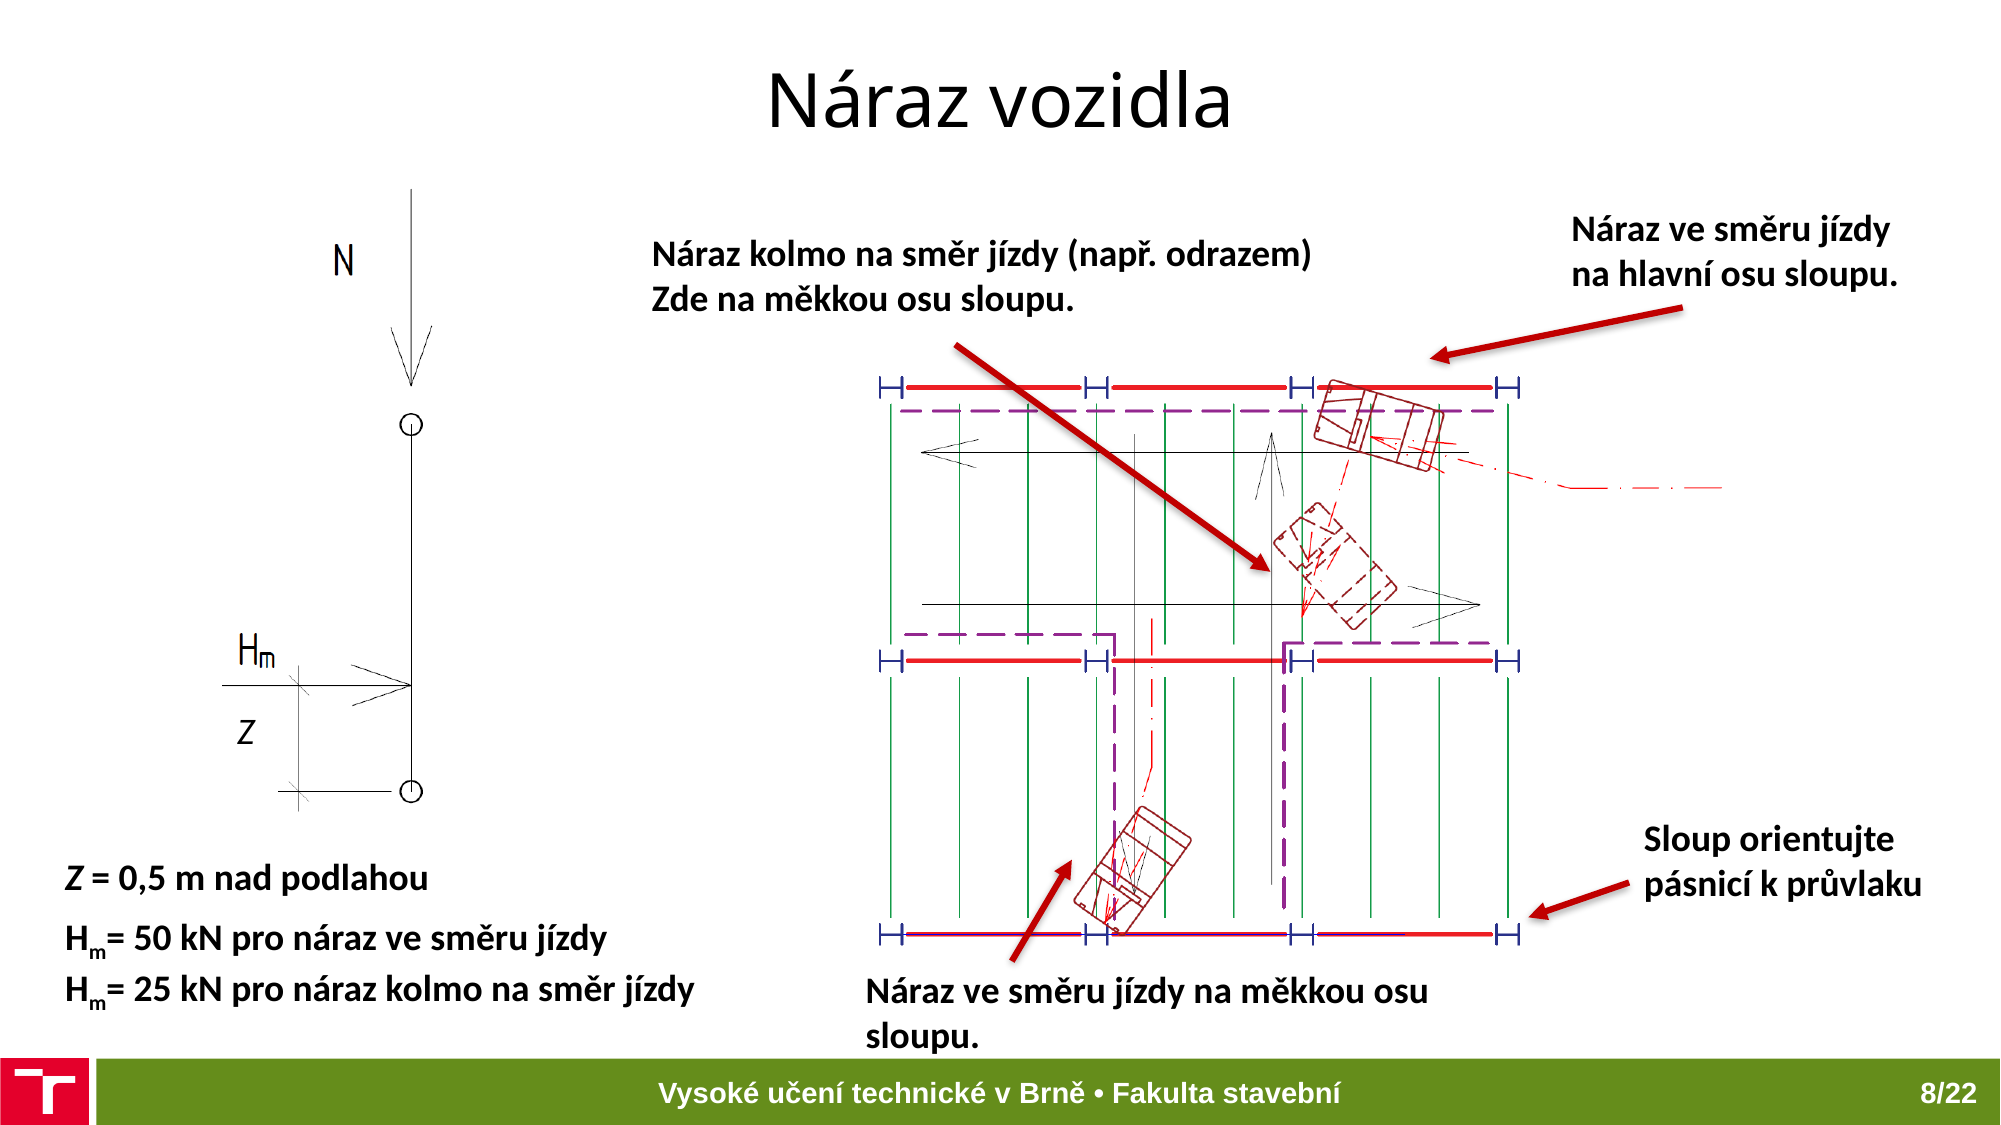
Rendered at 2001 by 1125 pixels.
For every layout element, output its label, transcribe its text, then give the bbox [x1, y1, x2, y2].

title Náraz vozidla [99, 45, 1900, 209]
picture [847, 345, 1743, 974]
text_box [1429, 307, 1683, 359]
text_box Náraz kolmo na směr jízdy (např. odrazem) Zde na měkkou osu sloupu. [637, 221, 1441, 372]
picture [0, 1058, 89, 1125]
text_box Náraz ve směru jízdy na hlavní osu sloupu. [1556, 196, 1928, 301]
text_box Hm= 50 kN pro náraz ve směru jízdy Hm= 25 kN pro náraz kolmo na směr jízdy [50, 905, 764, 1023]
text_box Náraz ve směru jízdy na měkkou osu sloupu. [850, 982, 1514, 1063]
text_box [1528, 882, 1630, 918]
text_box Sloup orientujte pásnicí k průvlaku [1747, 806, 2000, 957]
text_box Z = 0,5 m nad podlahou [50, 845, 448, 905]
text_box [954, 344, 1271, 573]
picture [221, 164, 523, 857]
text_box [1011, 859, 1073, 962]
